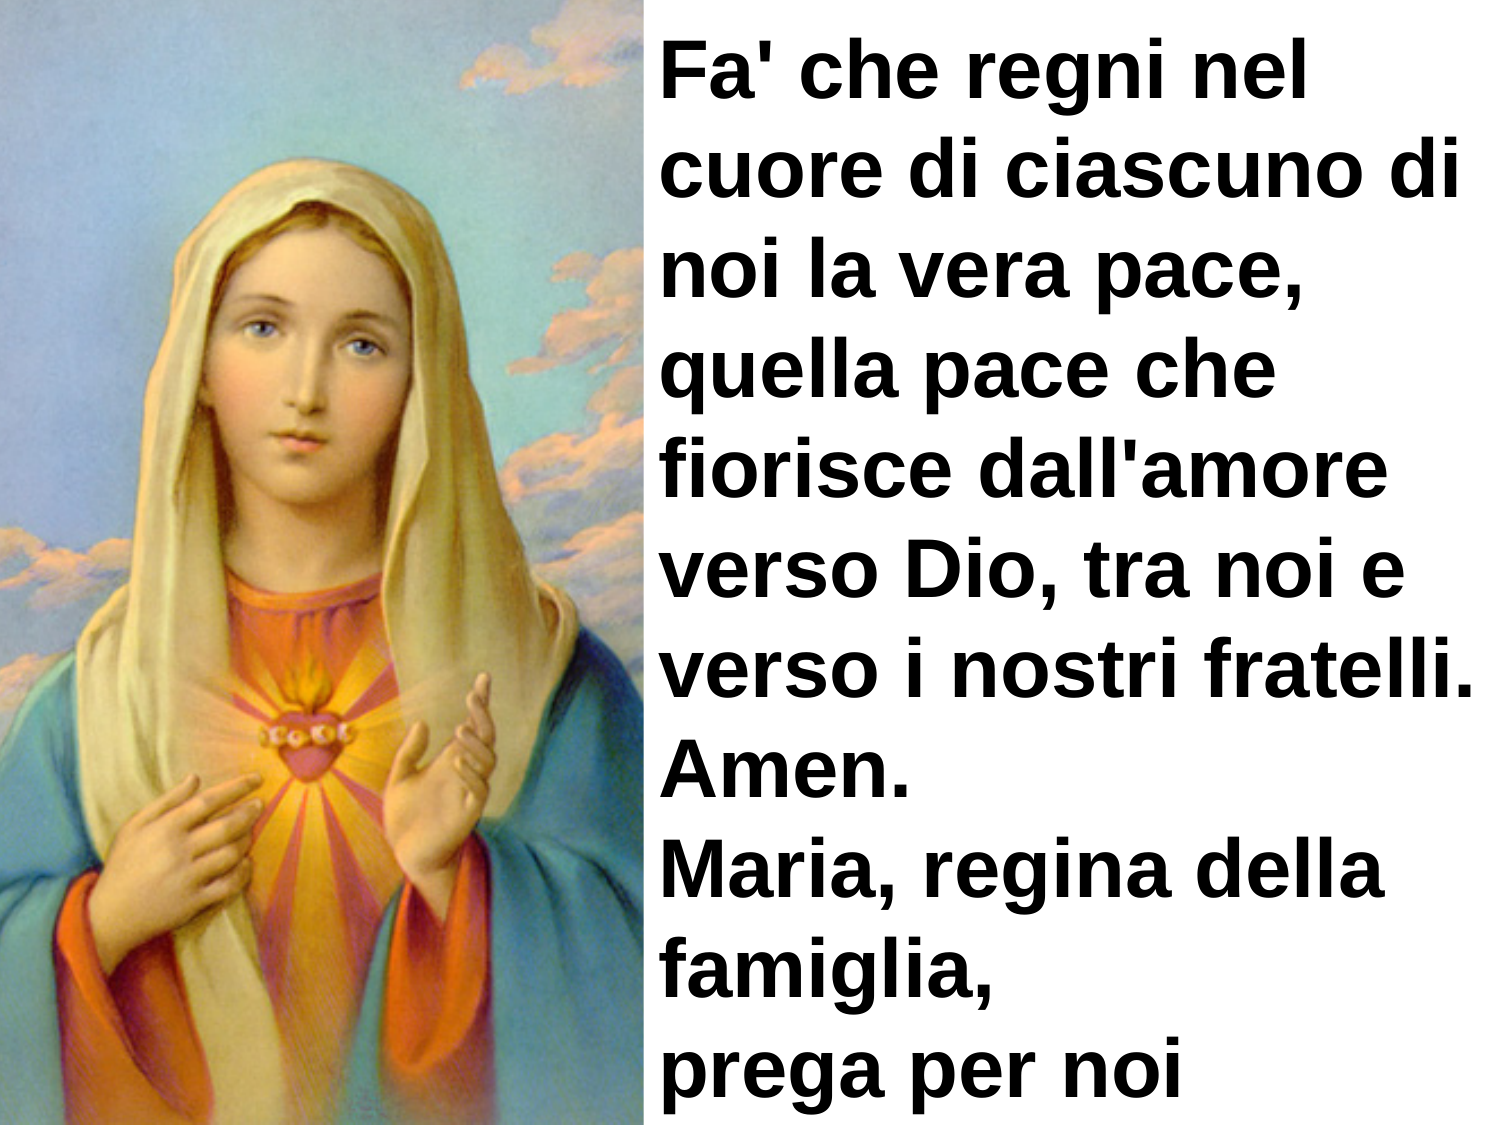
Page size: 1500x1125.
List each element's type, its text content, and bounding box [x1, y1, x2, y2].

picture [0, 0, 644, 1125]
text_box Fa' che regni nel cuore di ciascuno di noi la vera pace, quella pace che fiorisce dall'amore verso Dio, tra noi e verso i nostri fratelli. Amen. Maria, regina della famiglia, prega per noi [647, 7, 1500, 1122]
